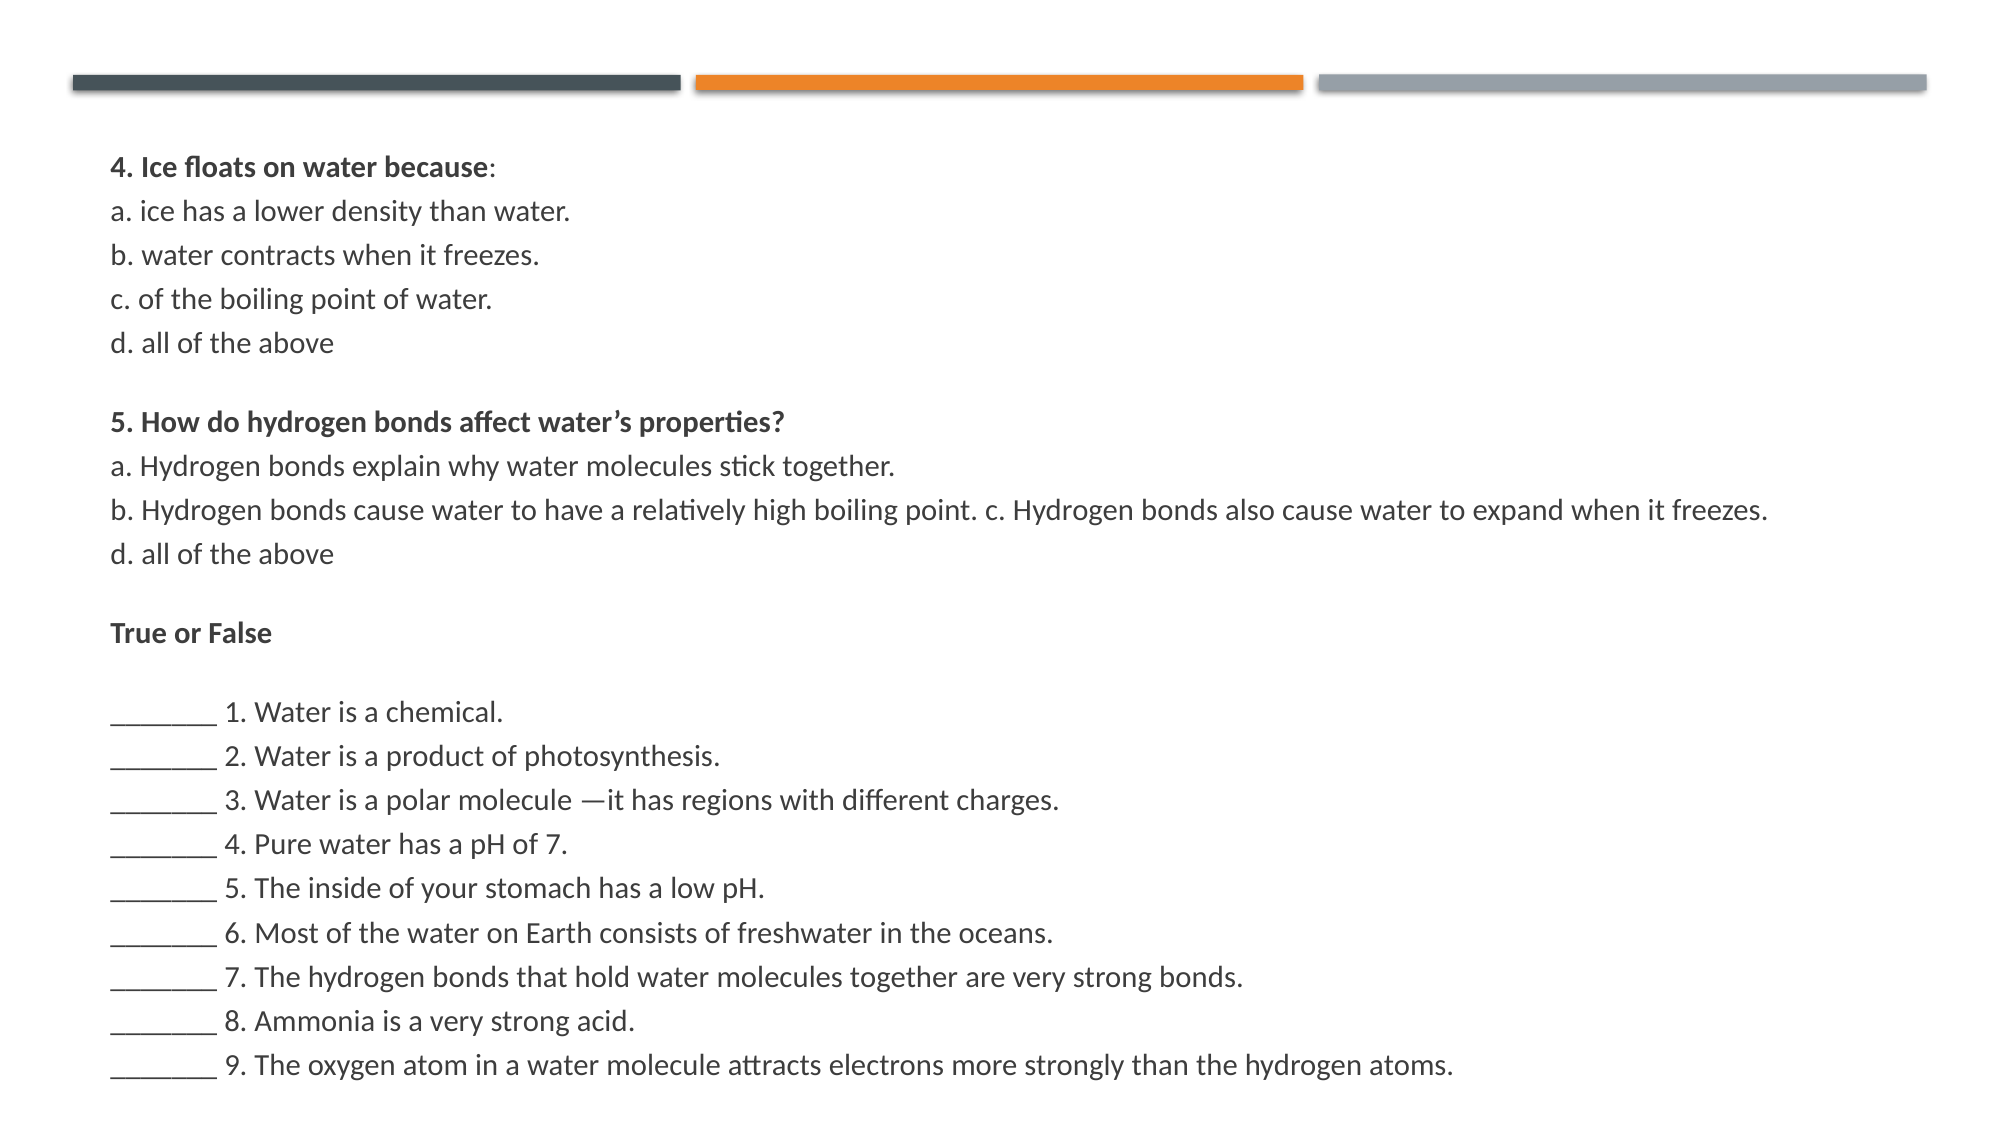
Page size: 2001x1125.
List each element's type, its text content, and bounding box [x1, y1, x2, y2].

list 4. Ice floats on water because: a. ice has a lower density than water. b. water contracts when it freezes. c. of the boiling point of water. d. all of the above 5. How do hydrogen bonds affect water’s properties? a. Hydrogen bonds explain why water molecules stick together. b. Hydrogen bonds cause water to have a relatively high boiling point. c. Hydrogen bonds also cause water to expand when it freezes. d. all of the above True or False _______ 1. Water is a chemical. _______ 2. Water is a product of photosynthesis. _______ 3. Water is a polar molecule —it has regions with different charges. _______ 4. Pure water has a pH of 7. _______ 5. The inside of your stomach has a low pH. _______ 6. Most of the water on Earth consists of freshwater in the oceans. _______ 7. The hydrogen bonds that hold water molecules together are very strong bonds. _______ 8. Ammonia is a very strong acid. _______ 9. The oxygen atom in a water molecule attracts electrons more strongly than the hydrogen atoms. [95, 131, 1905, 1097]
